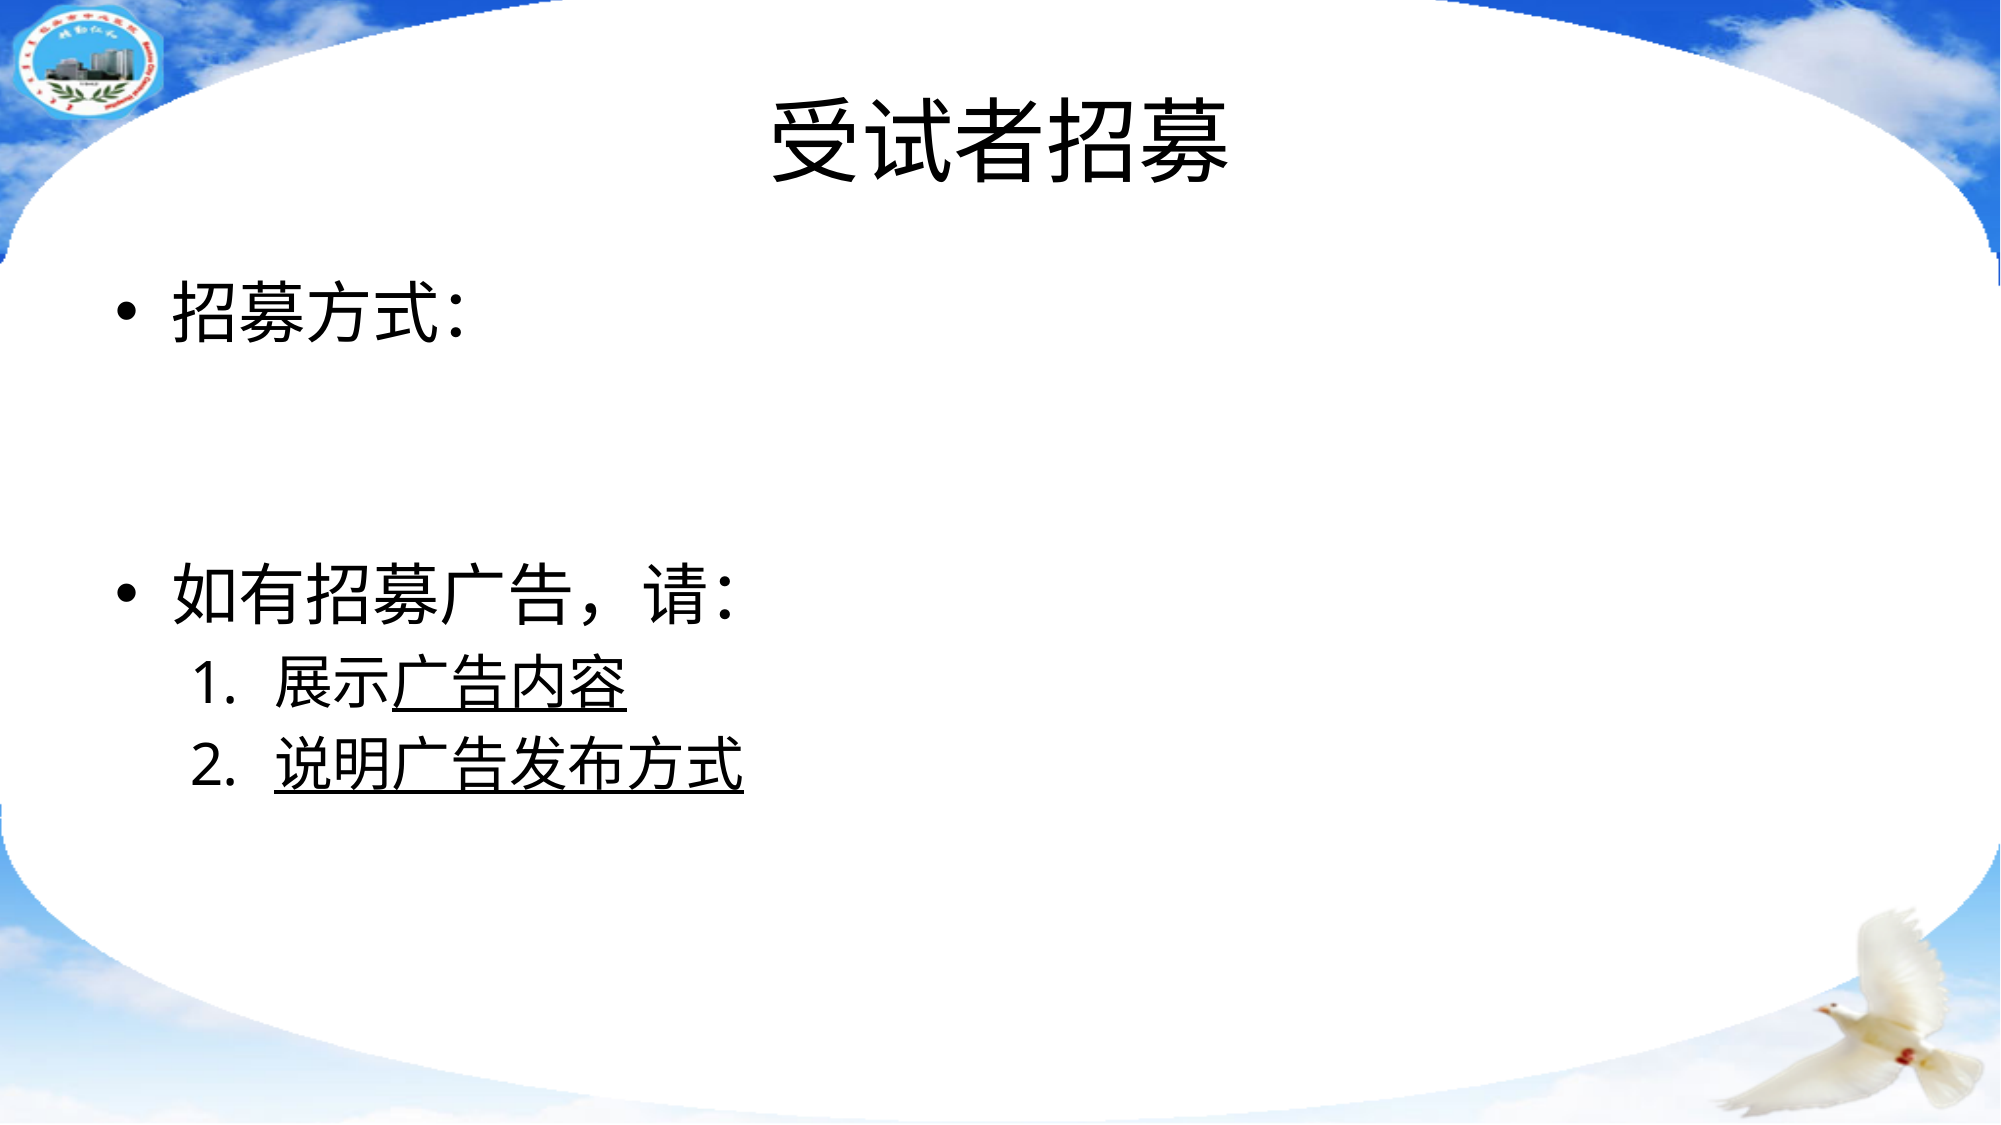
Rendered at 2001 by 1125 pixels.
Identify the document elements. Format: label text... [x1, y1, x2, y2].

picture [0, 0, 2001, 1125]
title 受试者招募 [99, 44, 1901, 233]
list 招募方式： 如有招募广告，请： 展示广告内容 说明广告发布方式 [99, 262, 1901, 1006]
